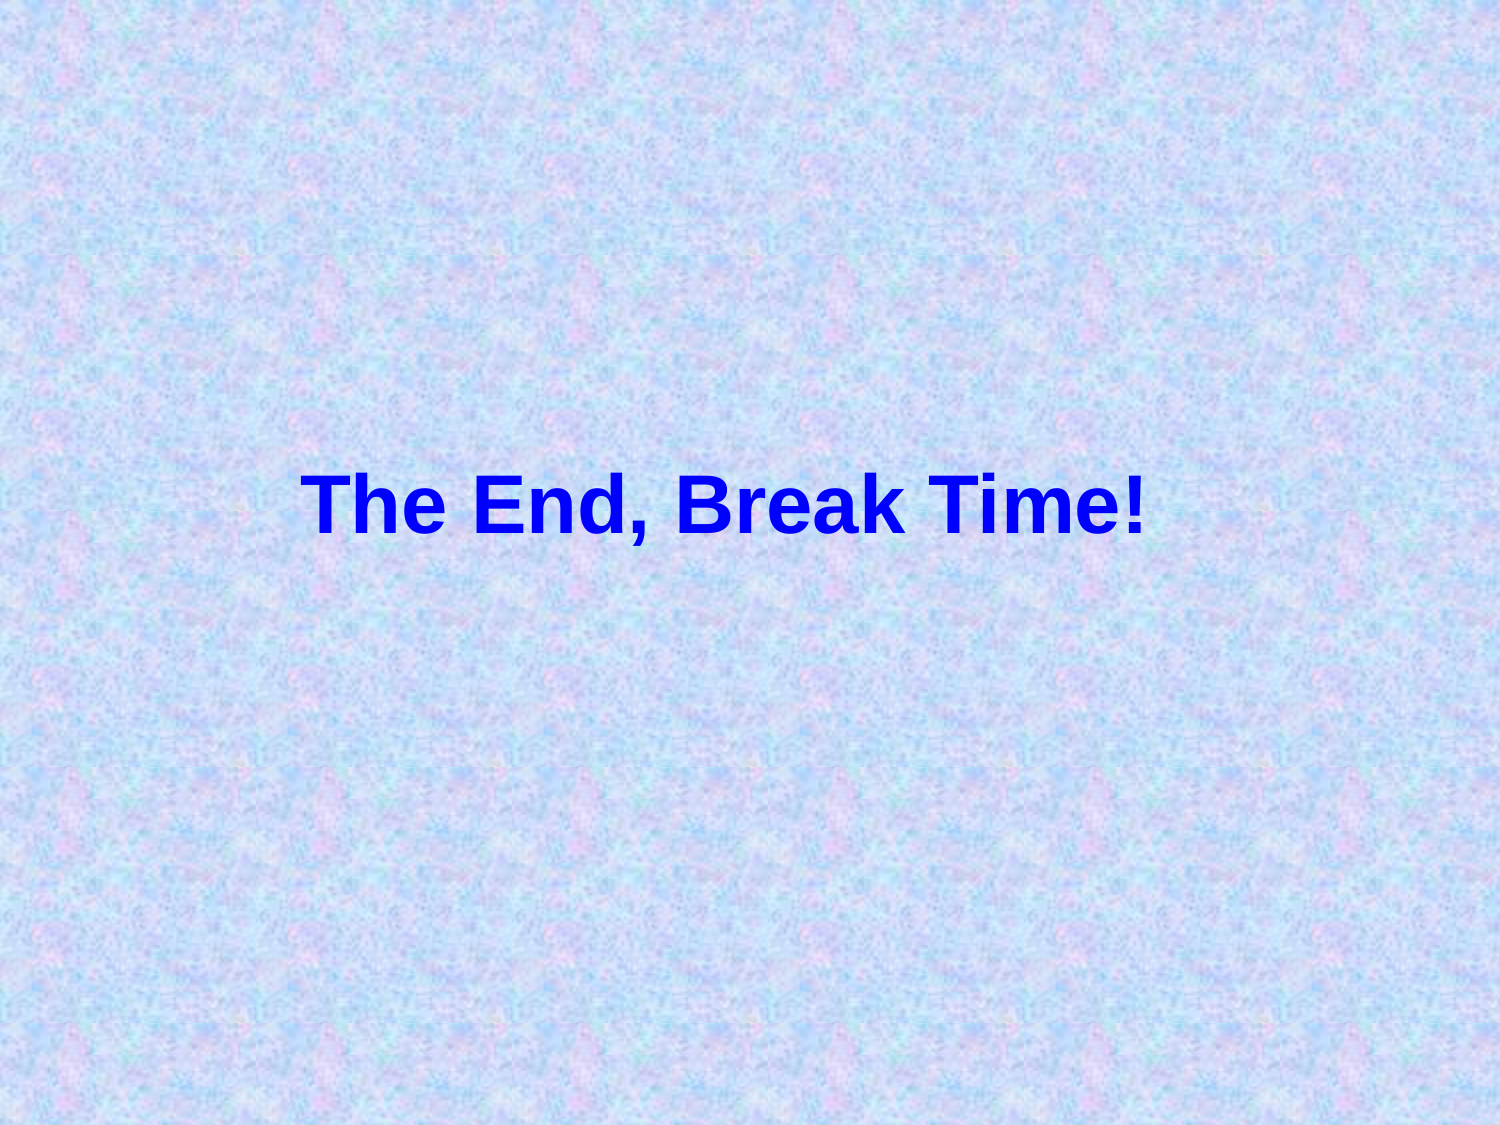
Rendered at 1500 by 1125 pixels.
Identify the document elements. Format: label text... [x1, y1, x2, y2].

title The End, Break Time! [87, 450, 1363, 550]
picture [0, 0, 1500, 1125]
